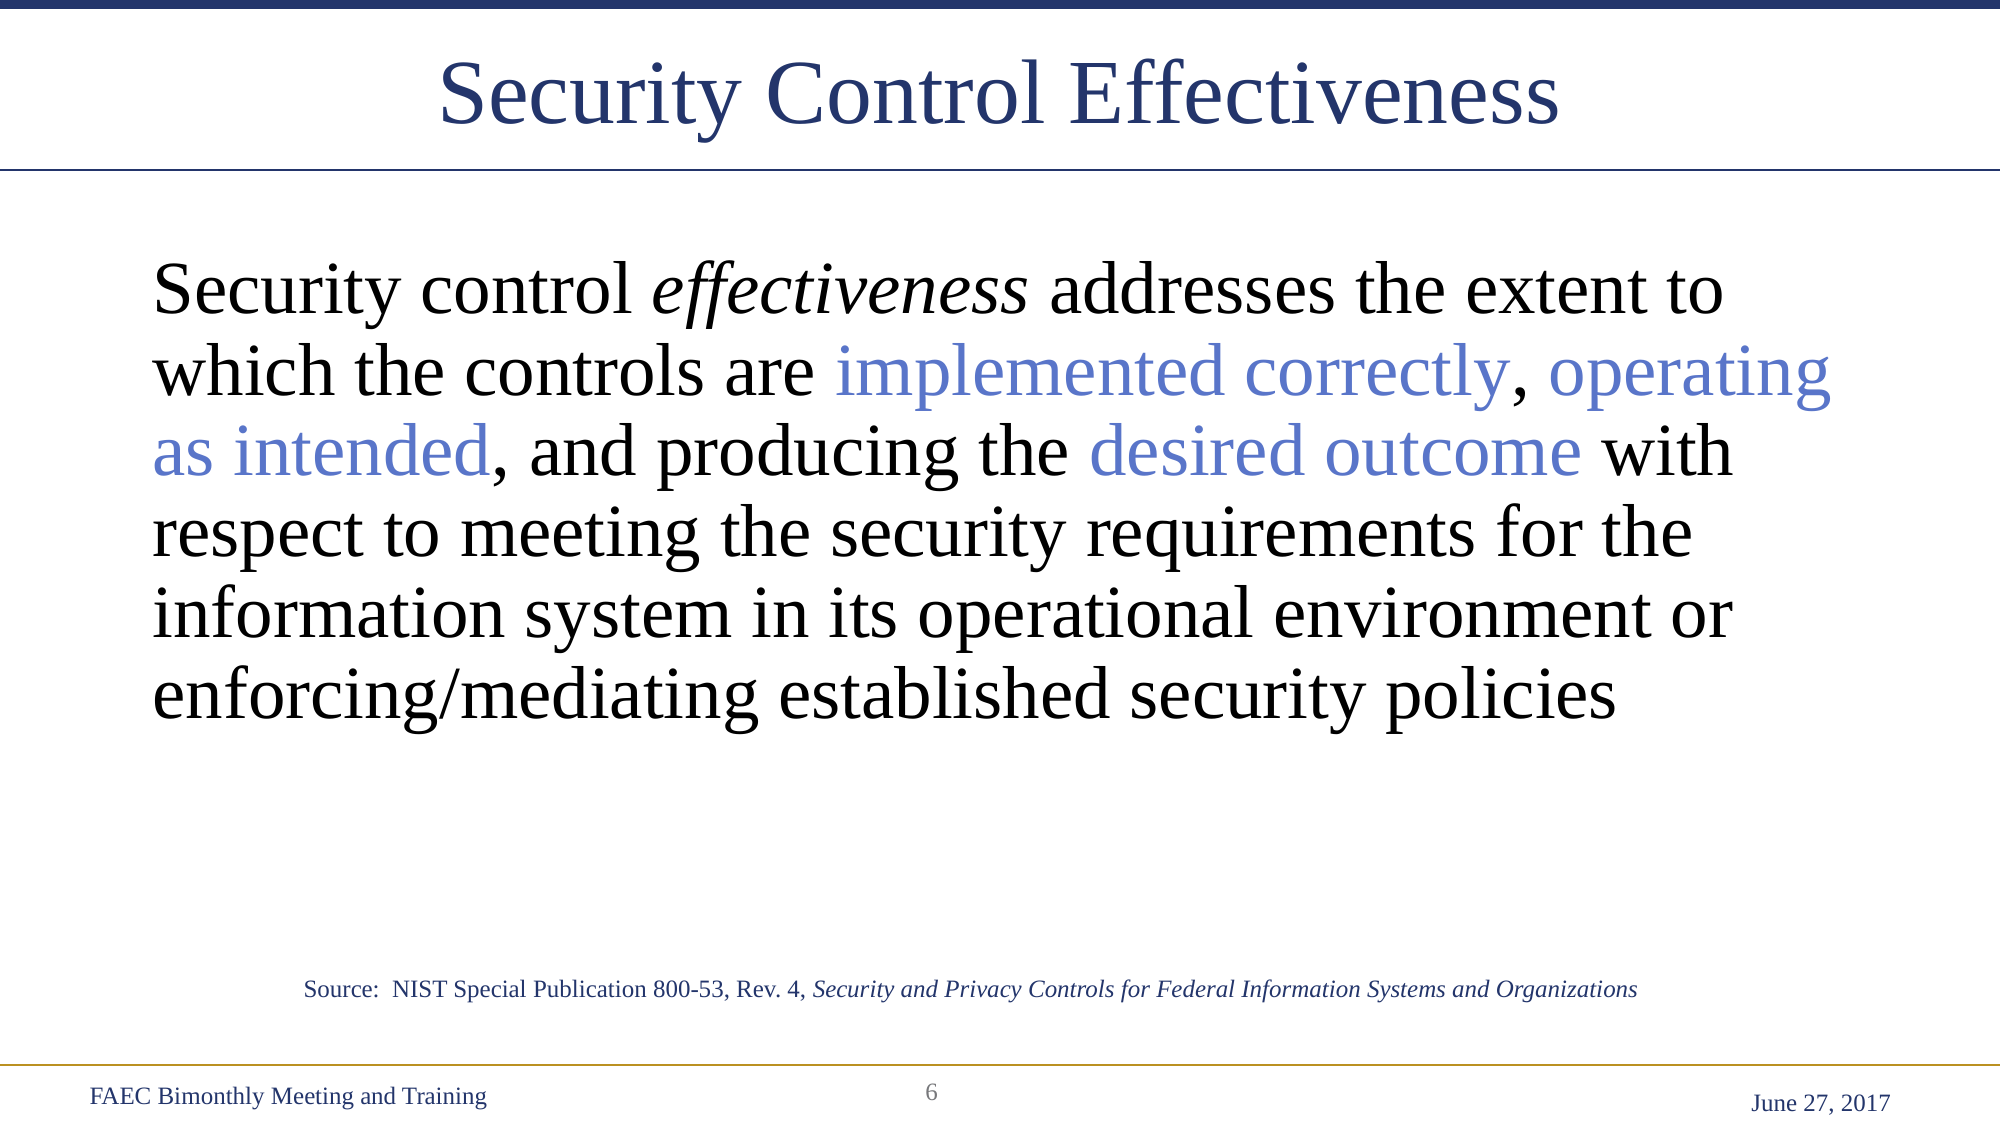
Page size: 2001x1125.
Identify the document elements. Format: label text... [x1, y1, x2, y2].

list FAEC Bimonthly Meeting and Training [0, 1074, 578, 1125]
list Security control effectiveness addresses the extent to which the controls are implemented correctly, operating as intended, and producing the desired outcome with respect to meeting the security requirements for the information system in its operational environment or enforcing/mediating established security policies [137, 241, 1863, 894]
text_box Source: NIST Special Publication 800-53, Rev. 4, Security and Privacy Controls for Federal Information Systems and Organizations [288, 964, 1690, 1010]
title Security Control Effectiveness [137, 18, 1863, 170]
slide_number 6 [783, 1067, 1081, 1113]
list June 27, 2017 [1642, 1078, 2000, 1125]
